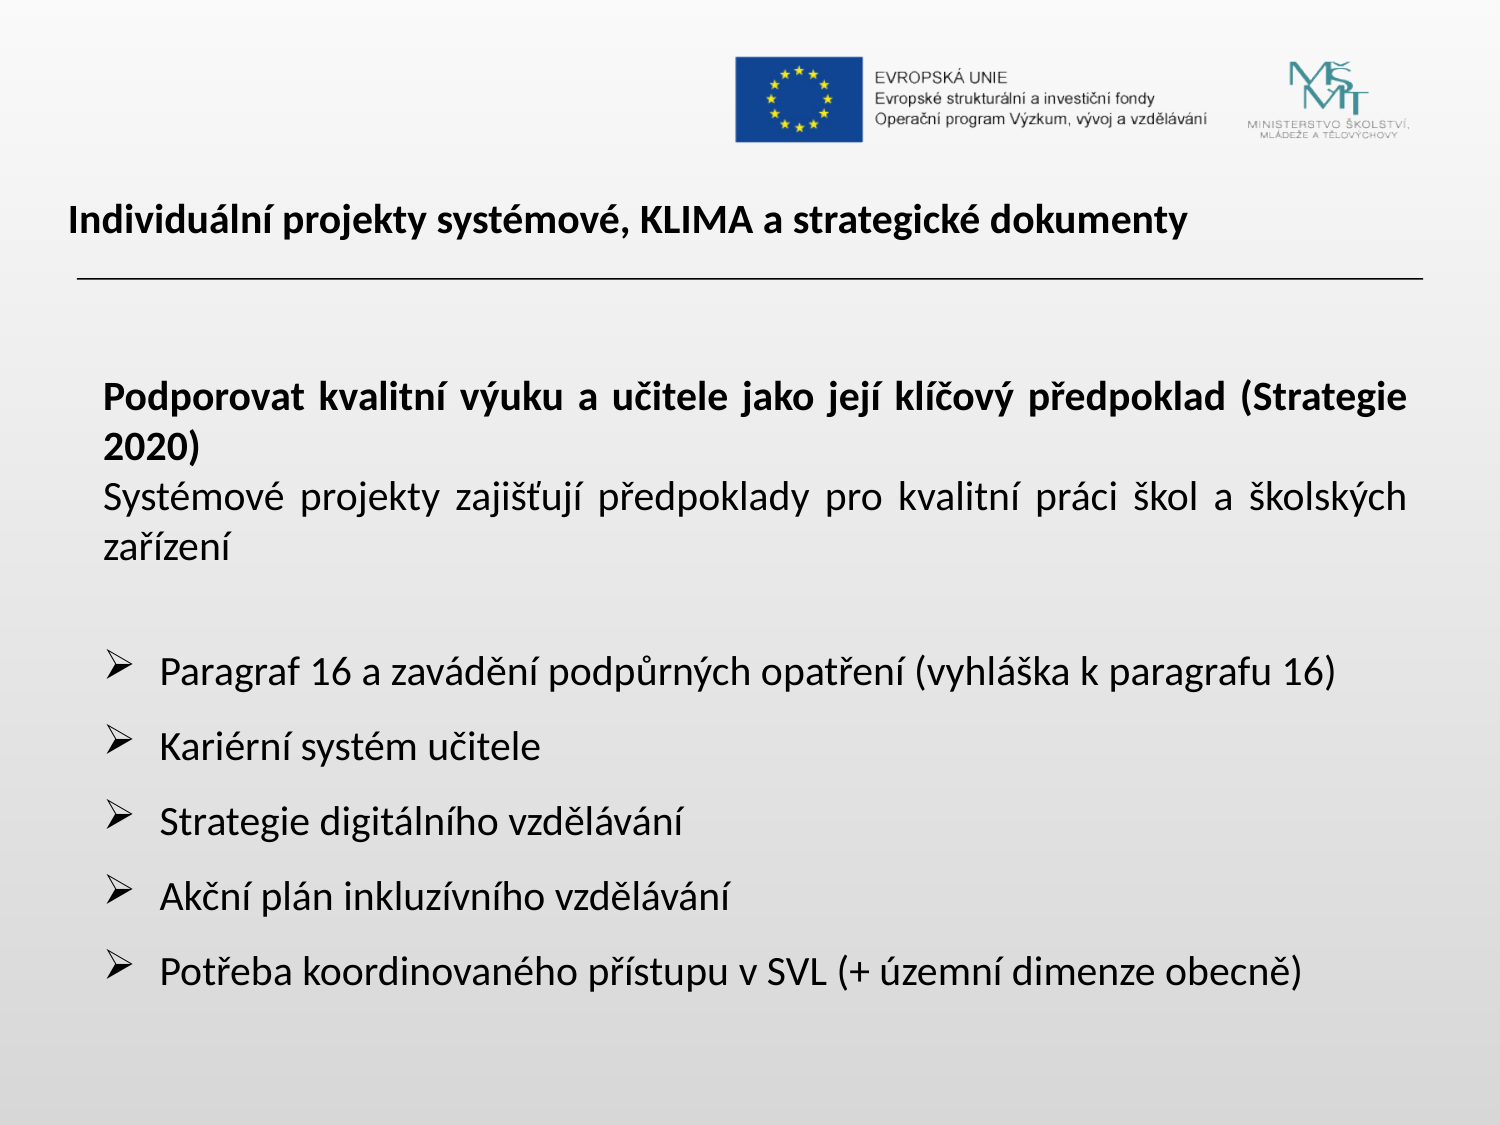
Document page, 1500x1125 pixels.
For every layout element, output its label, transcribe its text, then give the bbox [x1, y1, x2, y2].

text_box Individuální projekty systémové, KLIMA a strategické dokumenty [53, 184, 1447, 250]
text_box [53, 278, 1447, 444]
picture [690, 15, 1447, 185]
text_box Podporovat kvalitní výuku a učitele jako její klíčový předpoklad (Strategie 2020) Systémové projekty zajišťují předpoklady pro kvalitní práci škol a školských zařízení Paragraf 16 a zavádění podpůrných opatření (vyhláška k paragrafu 16) Kariérní systém učitele Strategie digitálního vzdělávání Akční plán inkluzívního vzdělávání Potřeba koordinovaného přístupu v SVL (+ územní dimenze obecně) [88, 361, 1424, 1052]
